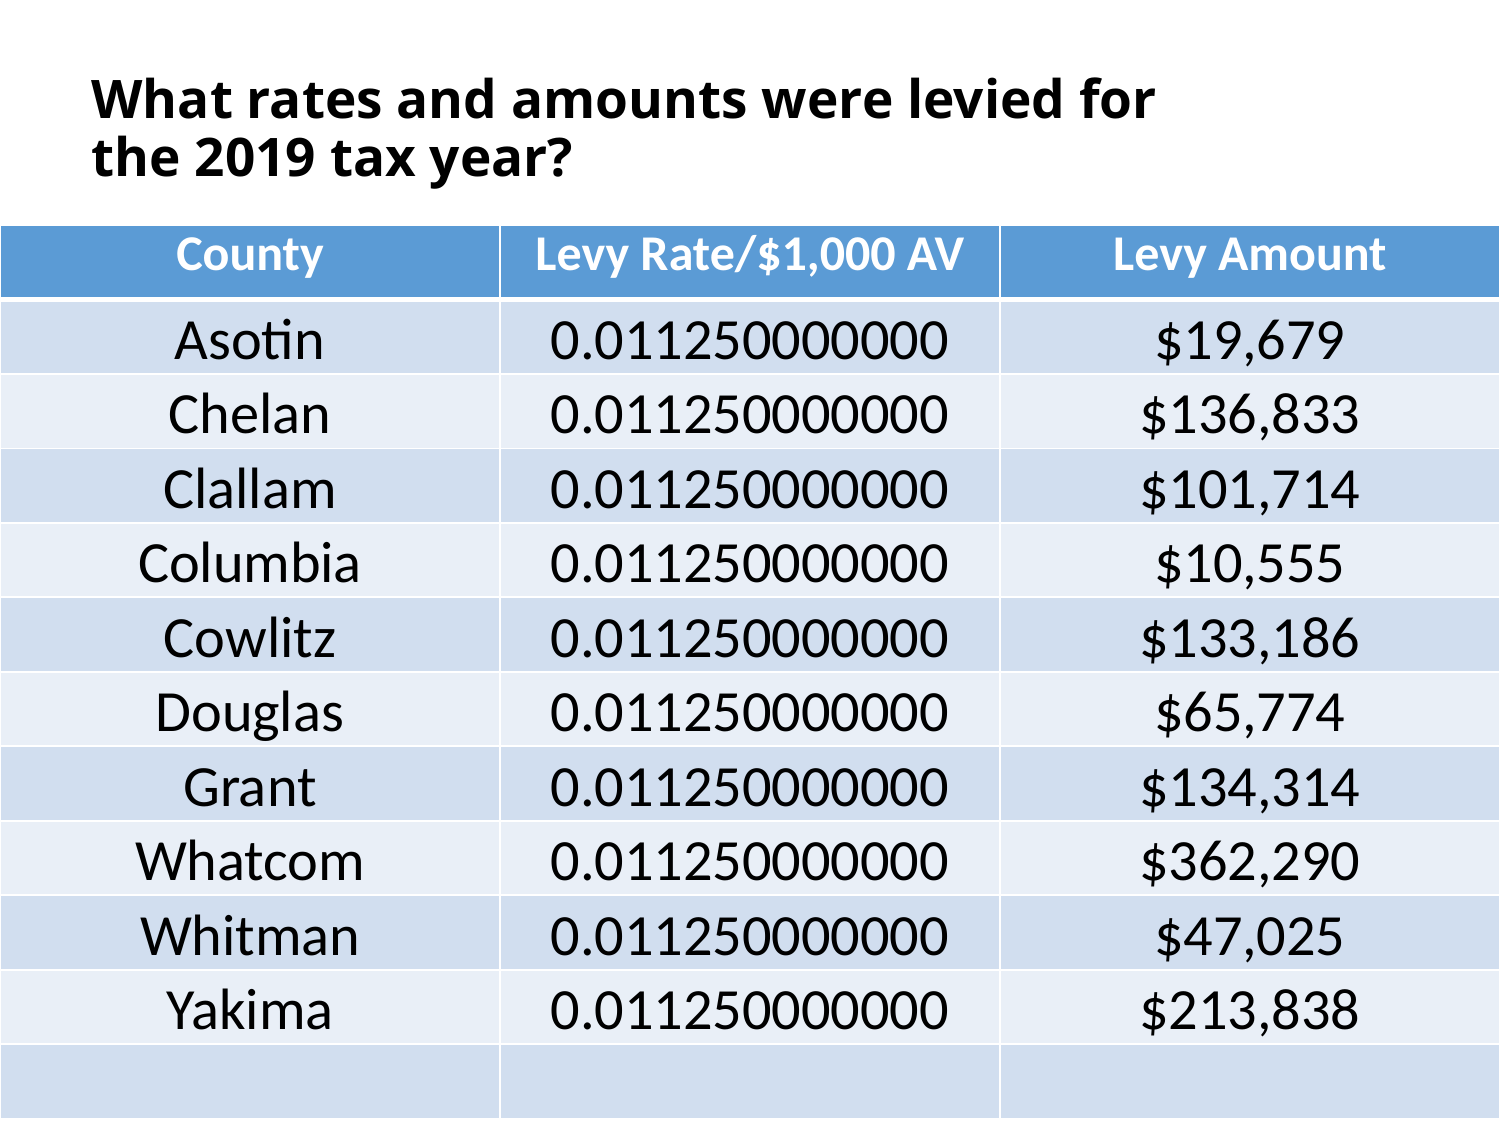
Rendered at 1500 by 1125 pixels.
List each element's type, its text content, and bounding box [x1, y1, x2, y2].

title What rates and amounts were levied for the 2019 tax year? [76, 65, 1222, 196]
table_cell [501, 1045, 999, 1118]
table_cell 0.011250000000 [501, 747, 999, 820]
table_cell 0.011250000000 [501, 598, 999, 671]
table_cell Chelan [1, 375, 499, 448]
table_cell $133,186 [1001, 598, 1499, 671]
table_cell Grant [1, 747, 499, 820]
table_cell Whitman [1, 896, 499, 969]
table_cell Asotin [1, 302, 499, 373]
table_cell $47,025 [1001, 896, 1499, 969]
table_cell 0.011250000000 [501, 971, 999, 1043]
table_header County [1, 226, 499, 297]
table_cell 0.011250000000 [501, 524, 999, 596]
table_cell [1, 1045, 499, 1118]
table_cell $19,679 [1001, 302, 1499, 373]
table_cell 0.011250000000 [501, 375, 999, 448]
table_cell $213,838 [1001, 971, 1499, 1043]
table_cell Yakima [1, 971, 499, 1043]
table_cell $134,314 [1001, 747, 1499, 820]
slide_number 5 [1059, 1042, 1397, 1103]
table_cell 0.011250000000 [501, 673, 999, 745]
table_cell $136,833 [1001, 375, 1499, 448]
table_header Levy Rate/$1,000 AV [501, 226, 999, 297]
table_cell [1001, 1045, 1499, 1118]
table_cell 0.011250000000 [501, 449, 999, 522]
table_cell $65,774 [1001, 673, 1499, 745]
table_cell 0.011250000000 [501, 822, 999, 894]
table_cell $10,555 [1001, 524, 1499, 596]
table_cell Whatcom [1, 822, 499, 894]
table_cell Cowlitz [1, 598, 499, 671]
table_cell $362,290 [1001, 822, 1499, 894]
table_cell 0.011250000000 [501, 302, 999, 373]
table_cell Clallam [1, 449, 499, 522]
table_cell $101,714 [1001, 449, 1499, 522]
table_cell Douglas [1, 673, 499, 745]
table_cell 0.011250000000 [501, 896, 999, 969]
table_cell Columbia [1, 524, 499, 596]
table_header Levy Amount [1001, 226, 1499, 297]
